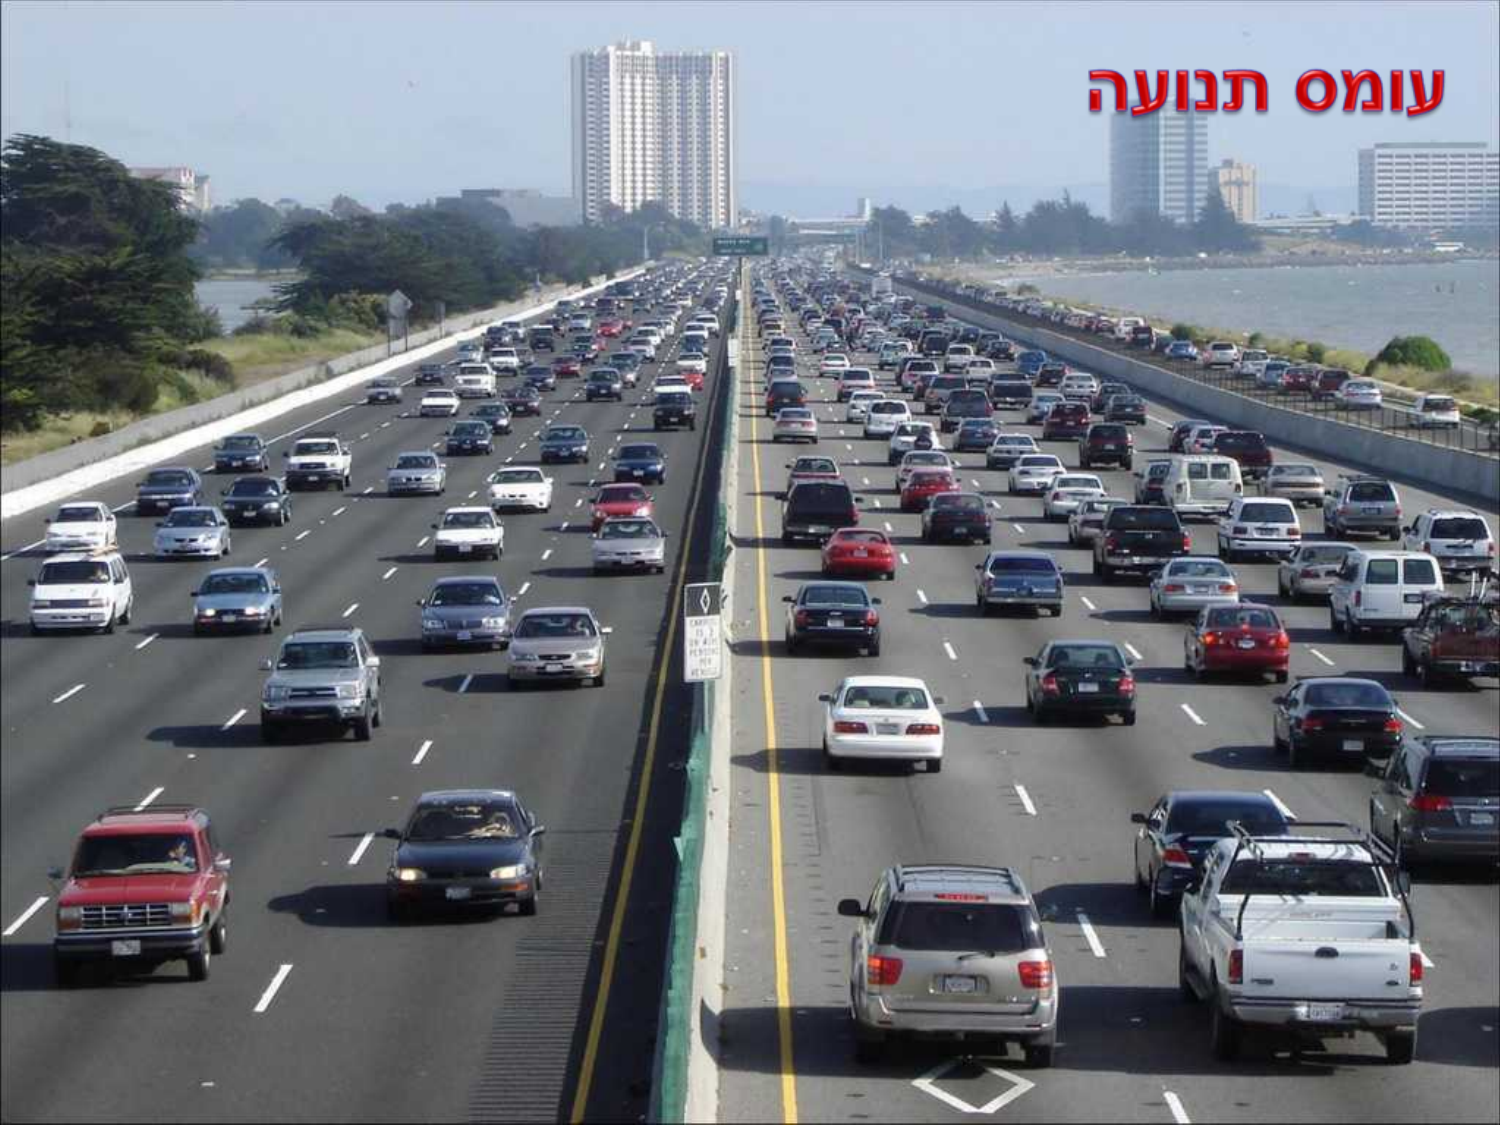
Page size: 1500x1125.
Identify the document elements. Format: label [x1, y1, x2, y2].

picture [0, 0, 1500, 1125]
footer [512, 1024, 988, 1101]
